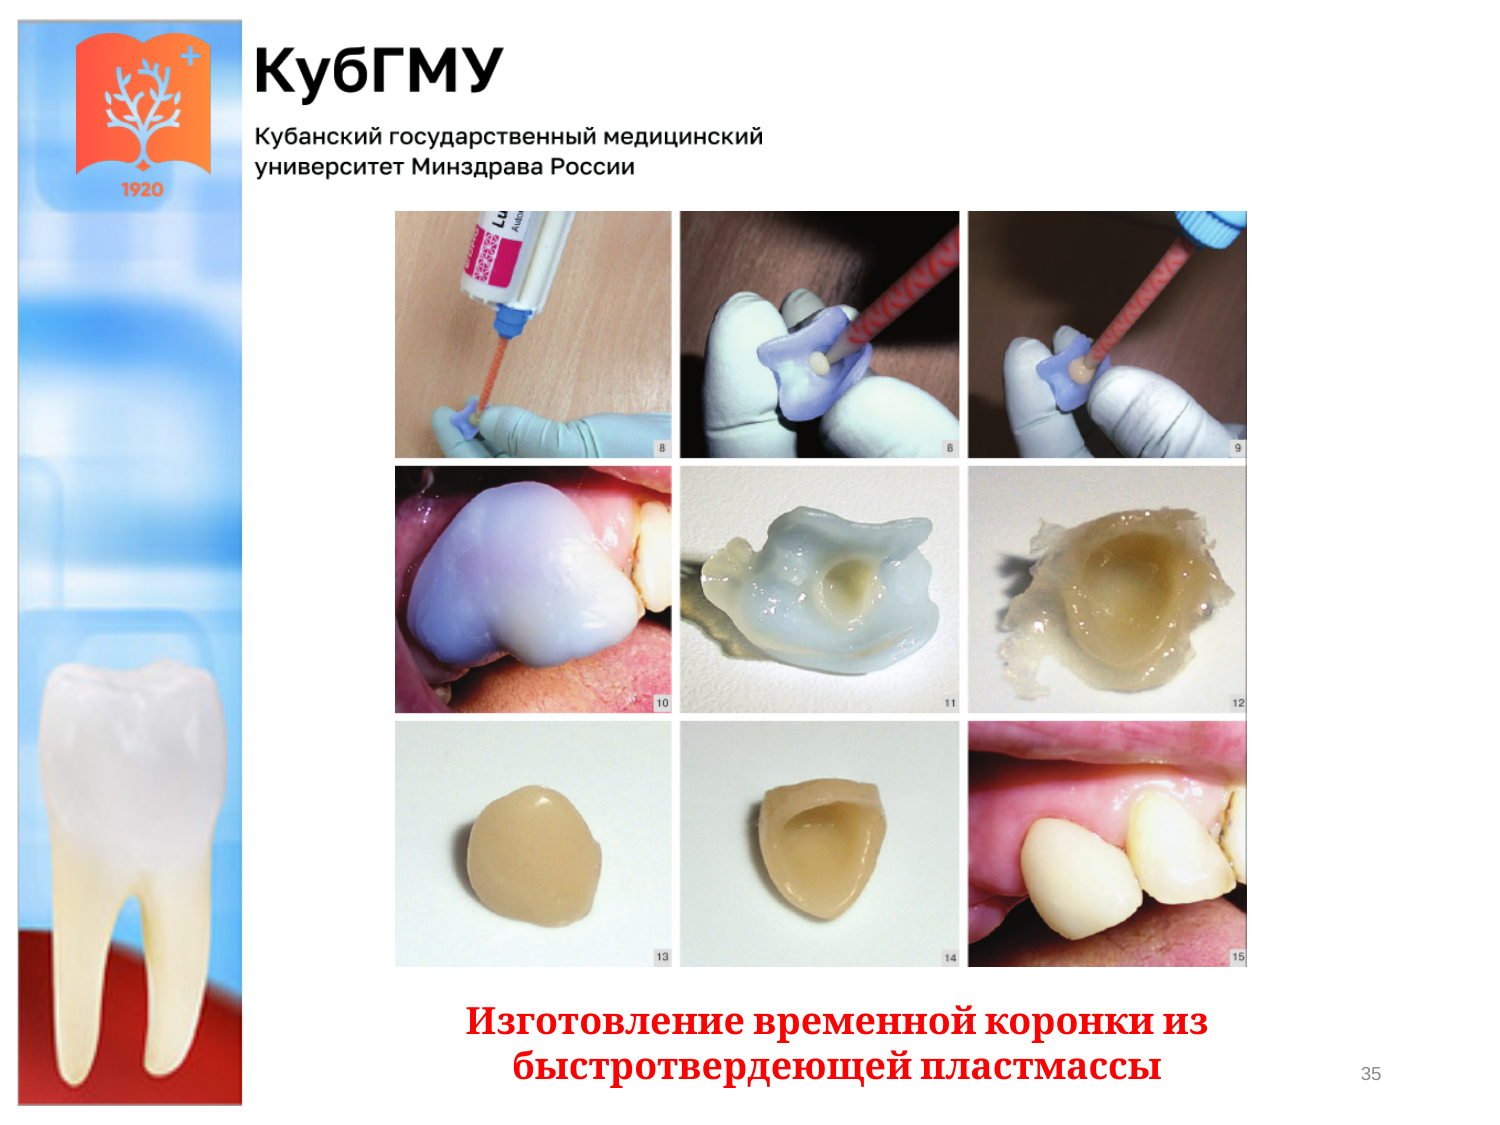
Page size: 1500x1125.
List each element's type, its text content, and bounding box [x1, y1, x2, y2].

text_box Изготовление временной коронки из быстротвердеющей пластмассы [293, 989, 1381, 1095]
picture [395, 211, 1247, 967]
slide_number 35 [1059, 1042, 1397, 1103]
picture [17, 18, 762, 1106]
